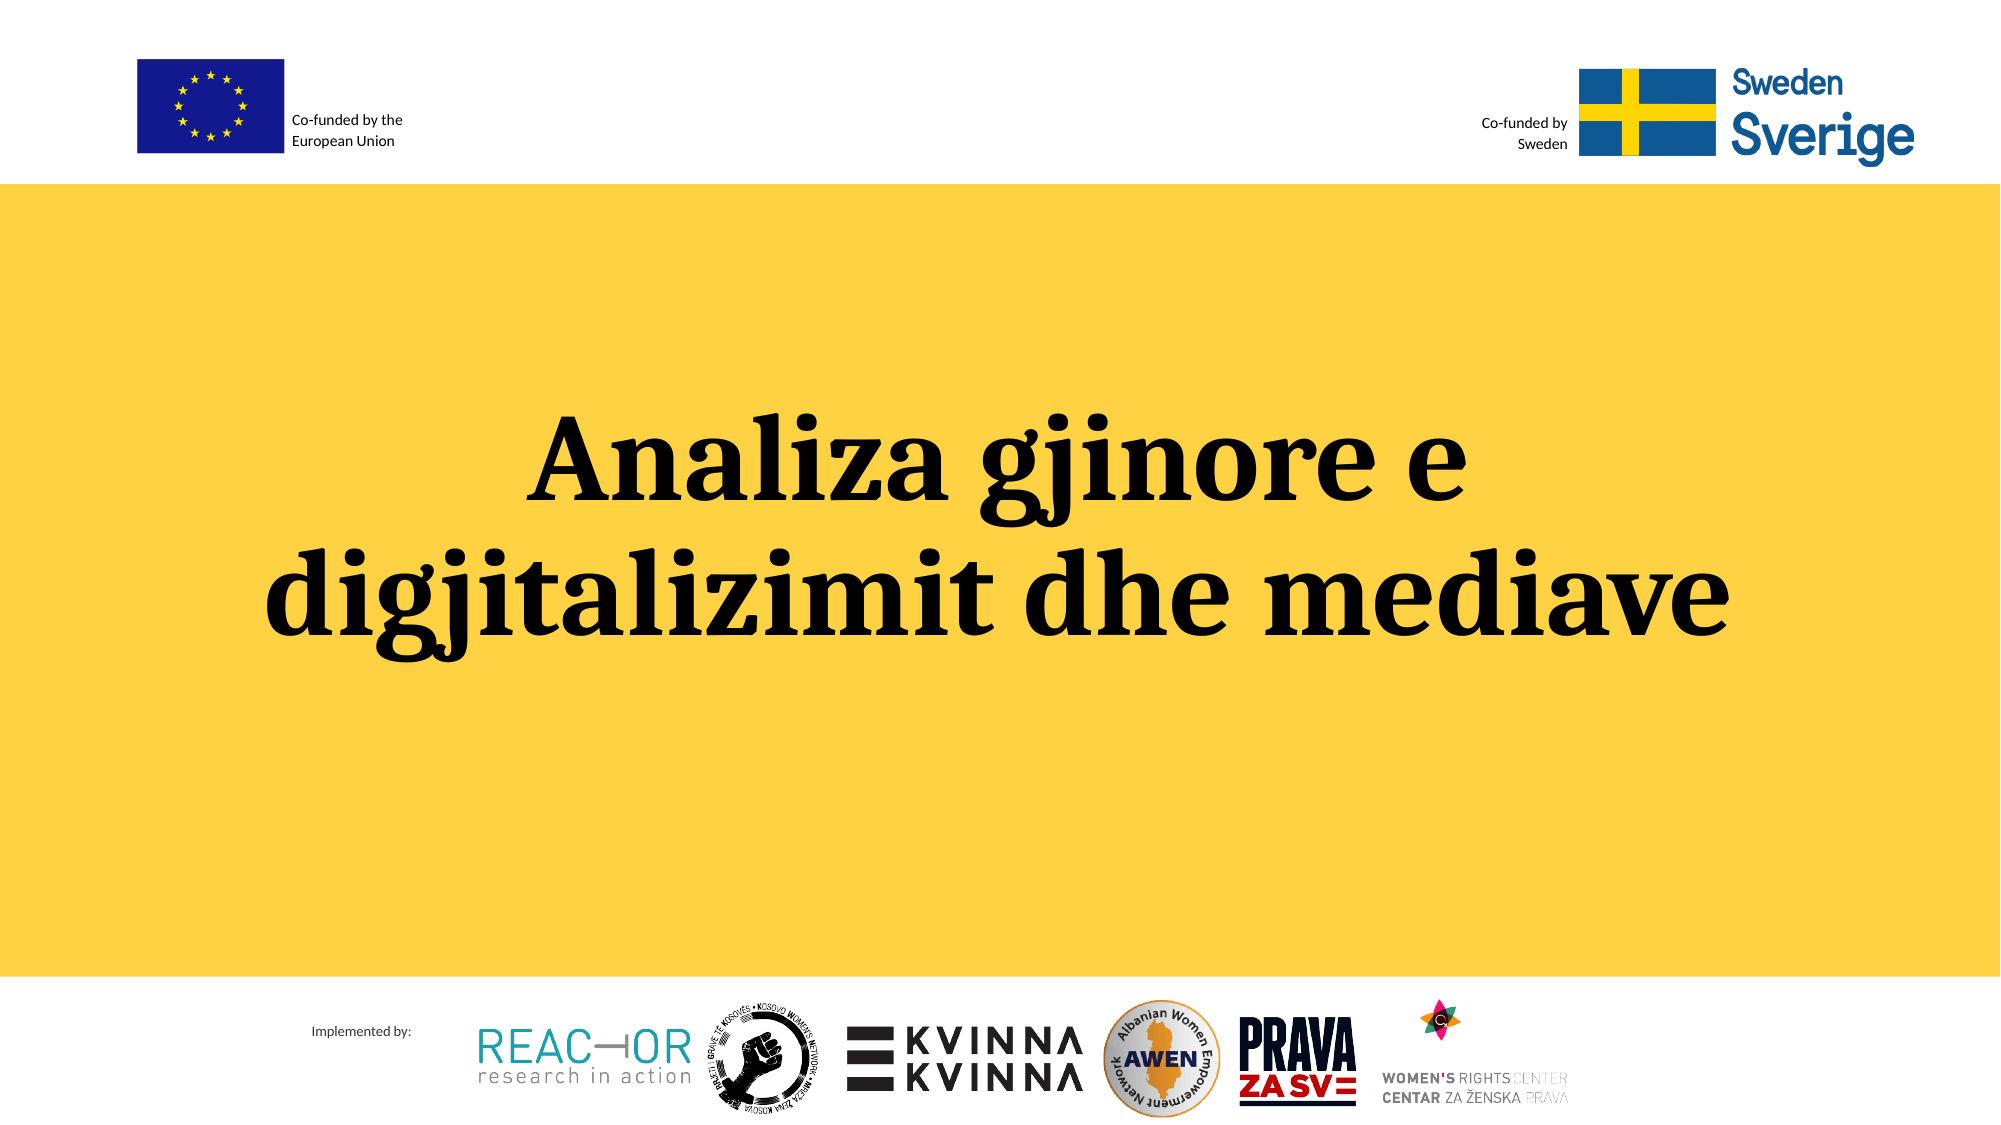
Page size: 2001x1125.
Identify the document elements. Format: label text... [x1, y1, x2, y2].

title Analiza gjinore e digjitalizimit dhe mediave [249, 277, 1750, 670]
picture [1579, 68, 1914, 167]
picture [134, 56, 287, 156]
picture [476, 999, 1568, 1118]
